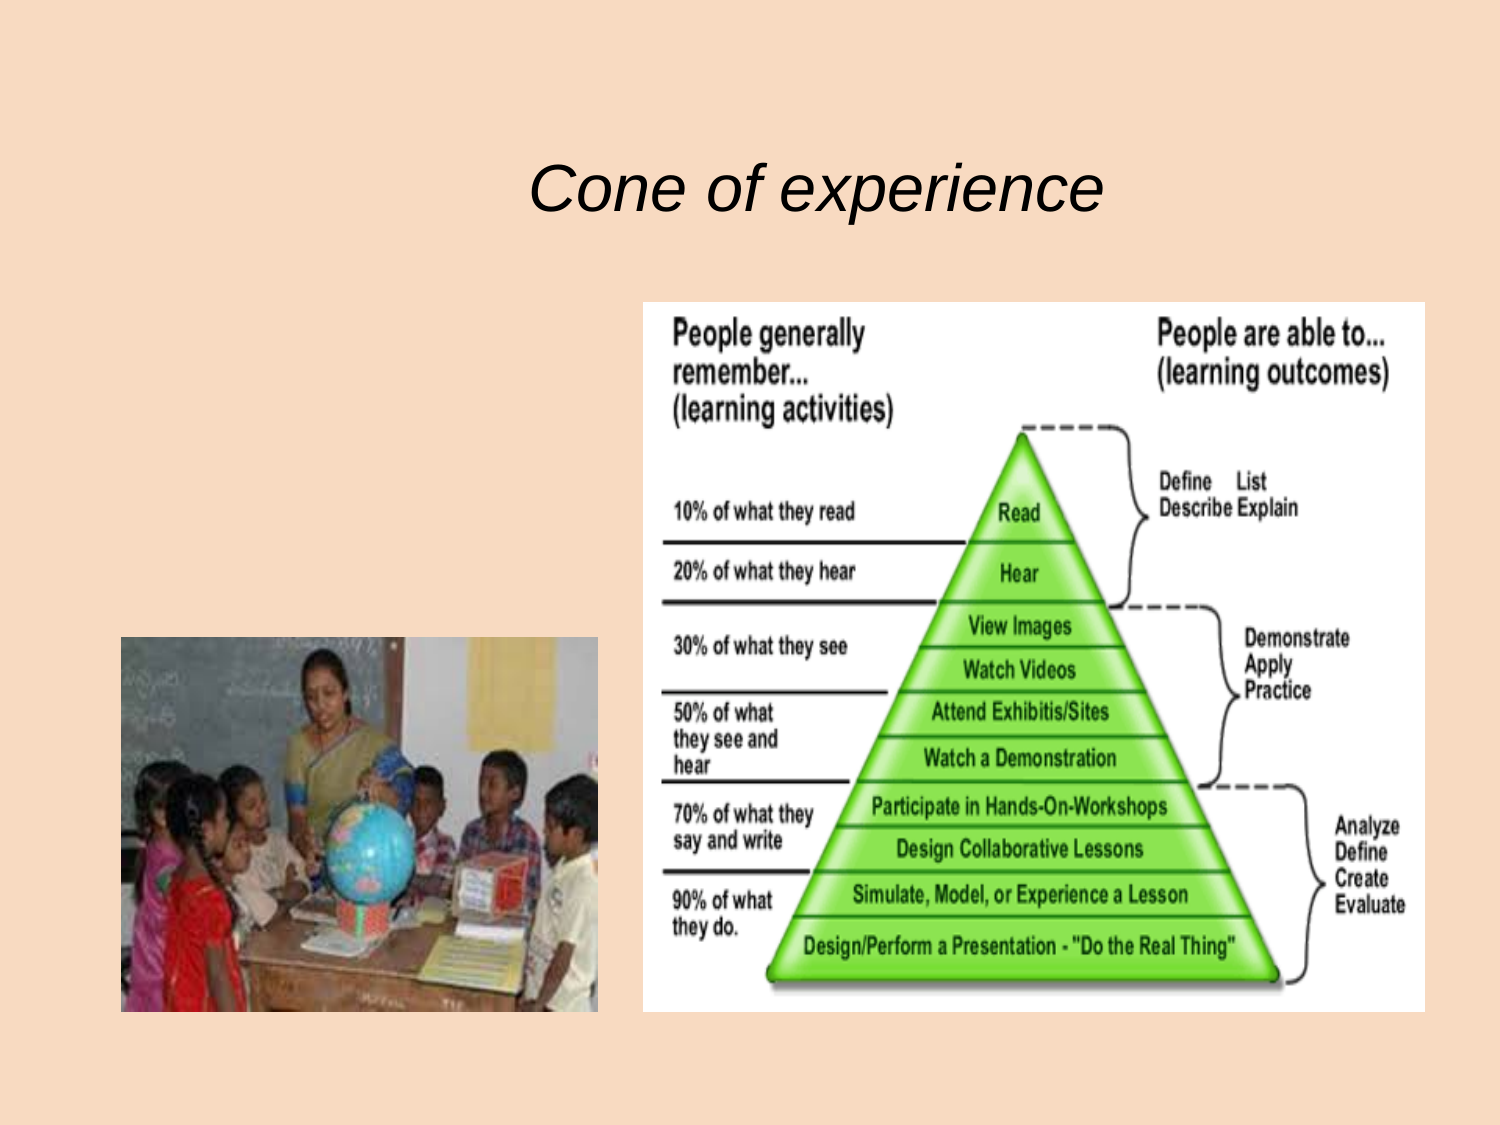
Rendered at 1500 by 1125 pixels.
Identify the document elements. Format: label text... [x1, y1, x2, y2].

picture [121, 637, 598, 1012]
text_box Cone of experience [513, 137, 1127, 232]
picture [643, 302, 1426, 1012]
